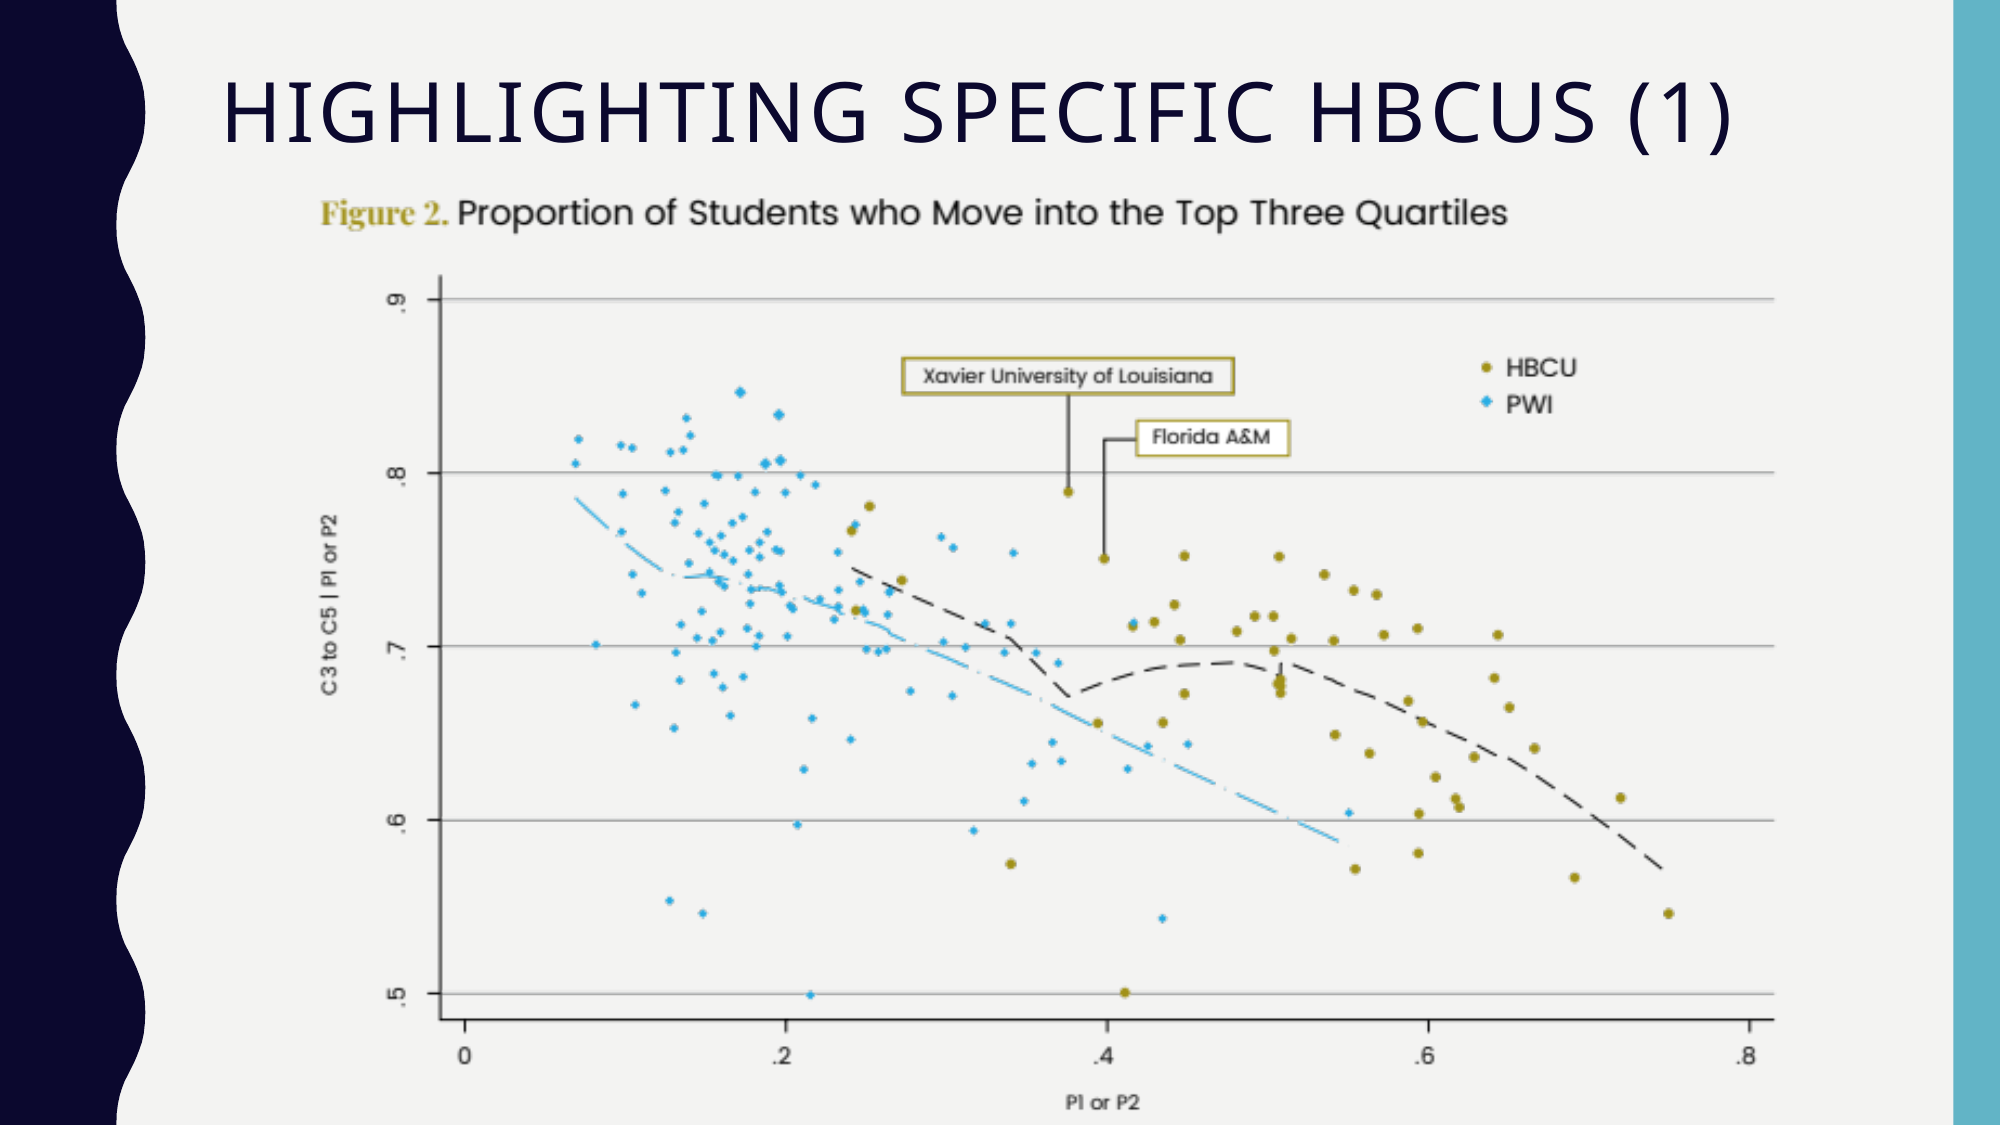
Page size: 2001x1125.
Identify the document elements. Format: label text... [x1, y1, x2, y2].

title Highlighting Specific HBCUS (1) [205, 62, 1875, 308]
picture [289, 184, 1788, 1119]
